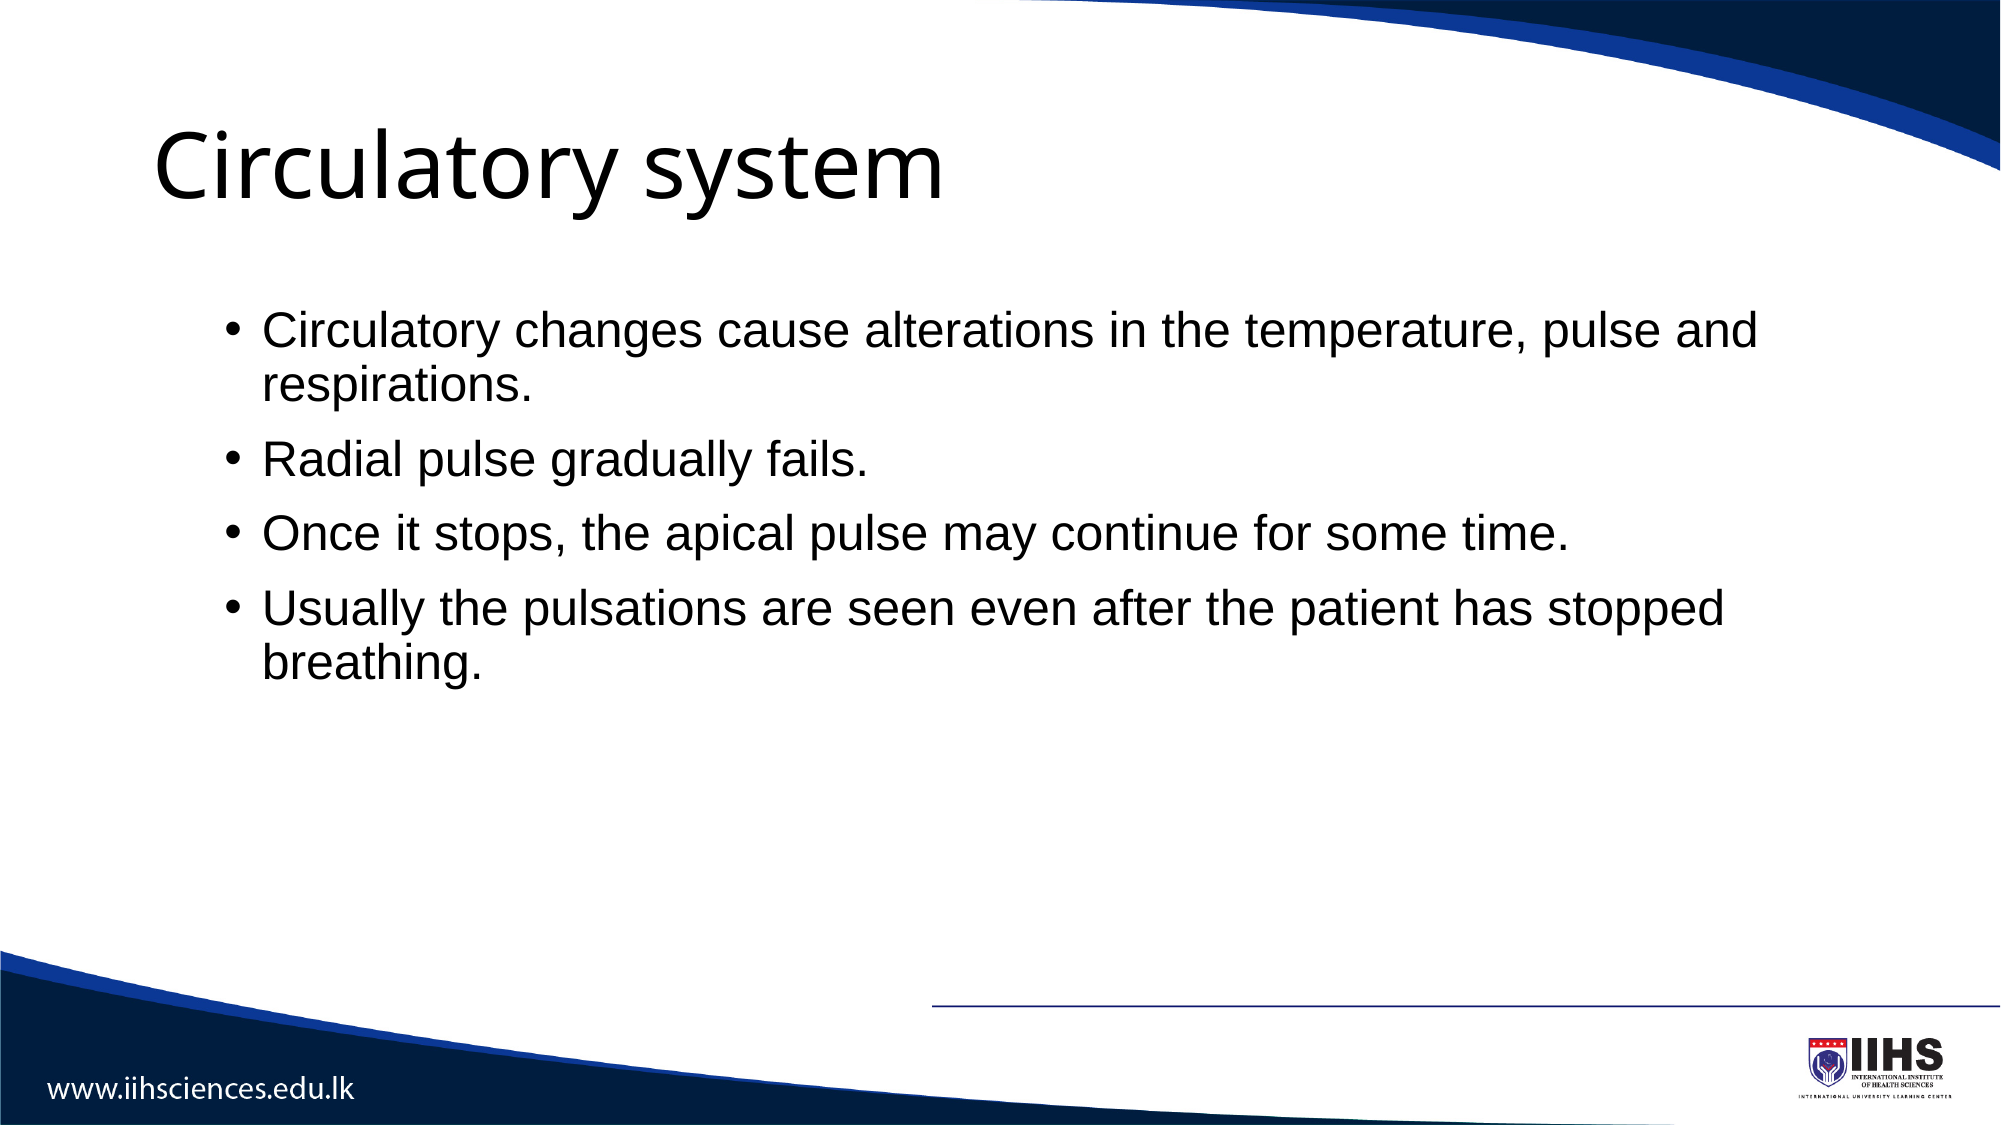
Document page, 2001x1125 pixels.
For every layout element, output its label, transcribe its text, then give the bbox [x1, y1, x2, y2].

title Circulatory system [137, 59, 1863, 278]
list Circulatory changes cause alterations in the temperature, pulse and respirations. Radial pulse gradually fails. Once it stops, the apical pulse may continue for some time. Usually the pulsations are seen even after the patient has stopped breathing. [209, 296, 1785, 885]
picture [0, 0, 2001, 1125]
